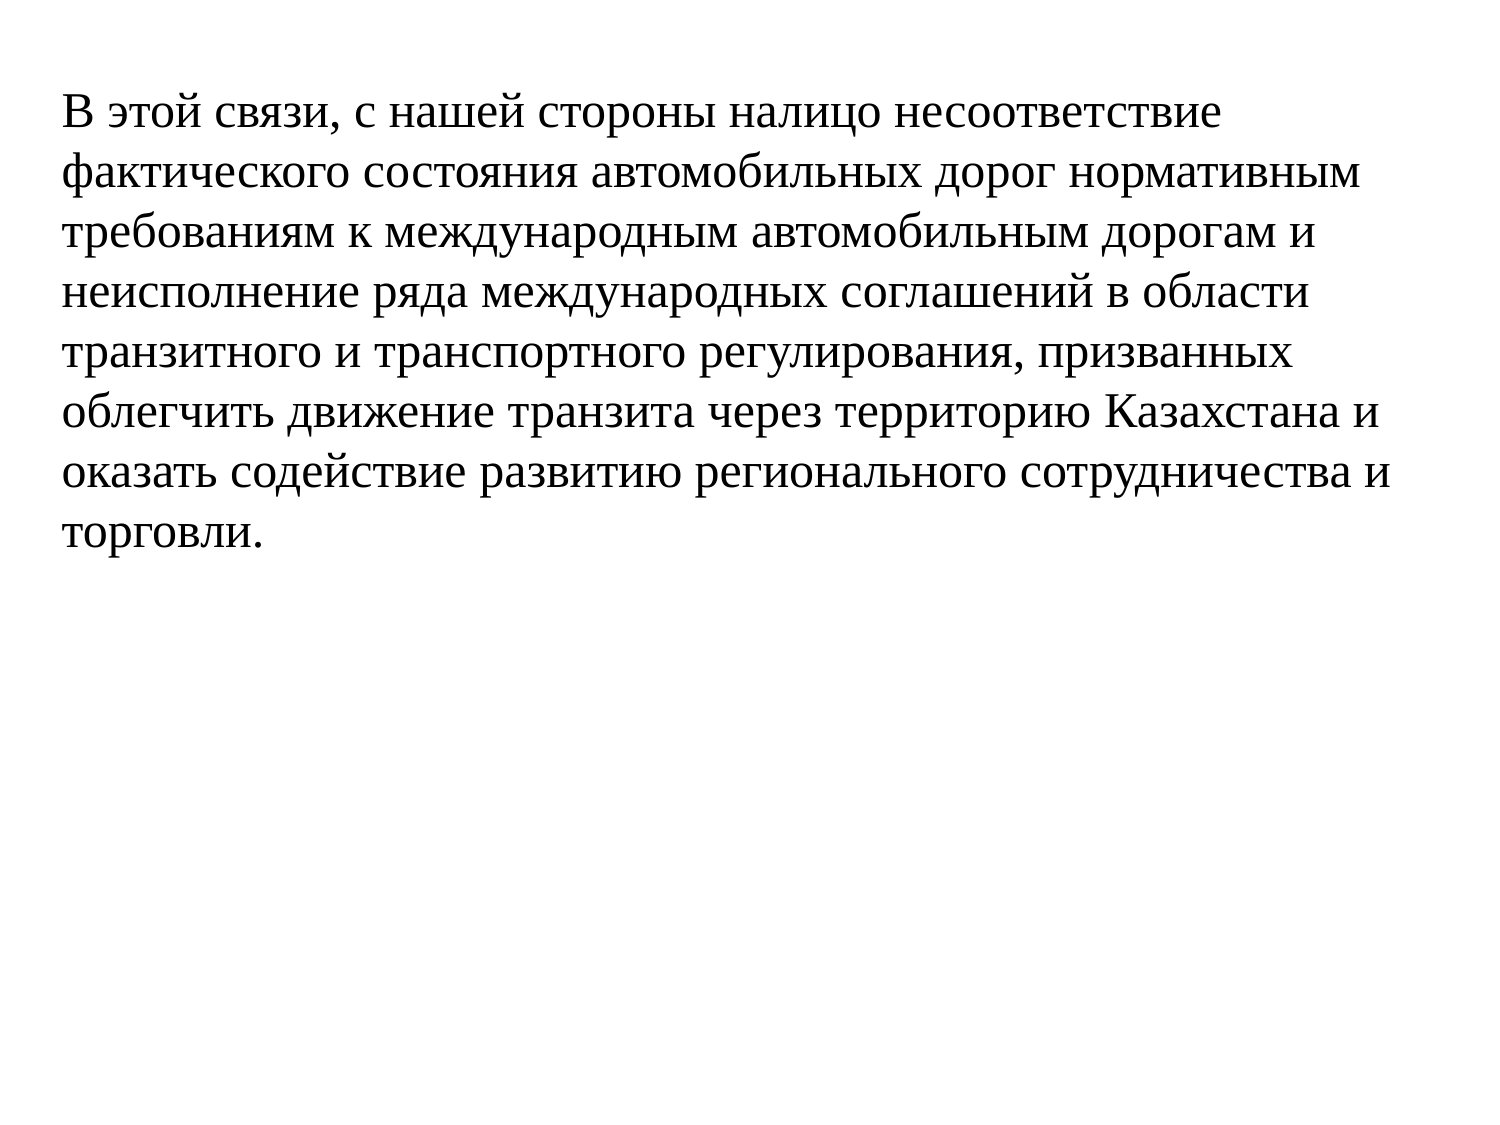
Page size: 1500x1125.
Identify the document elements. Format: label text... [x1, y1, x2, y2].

text_box В этой связи, с нашей стороны налицо несоответствие фактического состояния автомобильных дорог нормативным требованиям к международным автомобильным дорогам и неисполнение ряда международных соглашений в области транзитного и транспортного регулирования, призванных облегчить движение транзита через территорию Казахстана и оказать содействие развитию регионального сотрудничества и торговли. [46, 70, 1430, 625]
